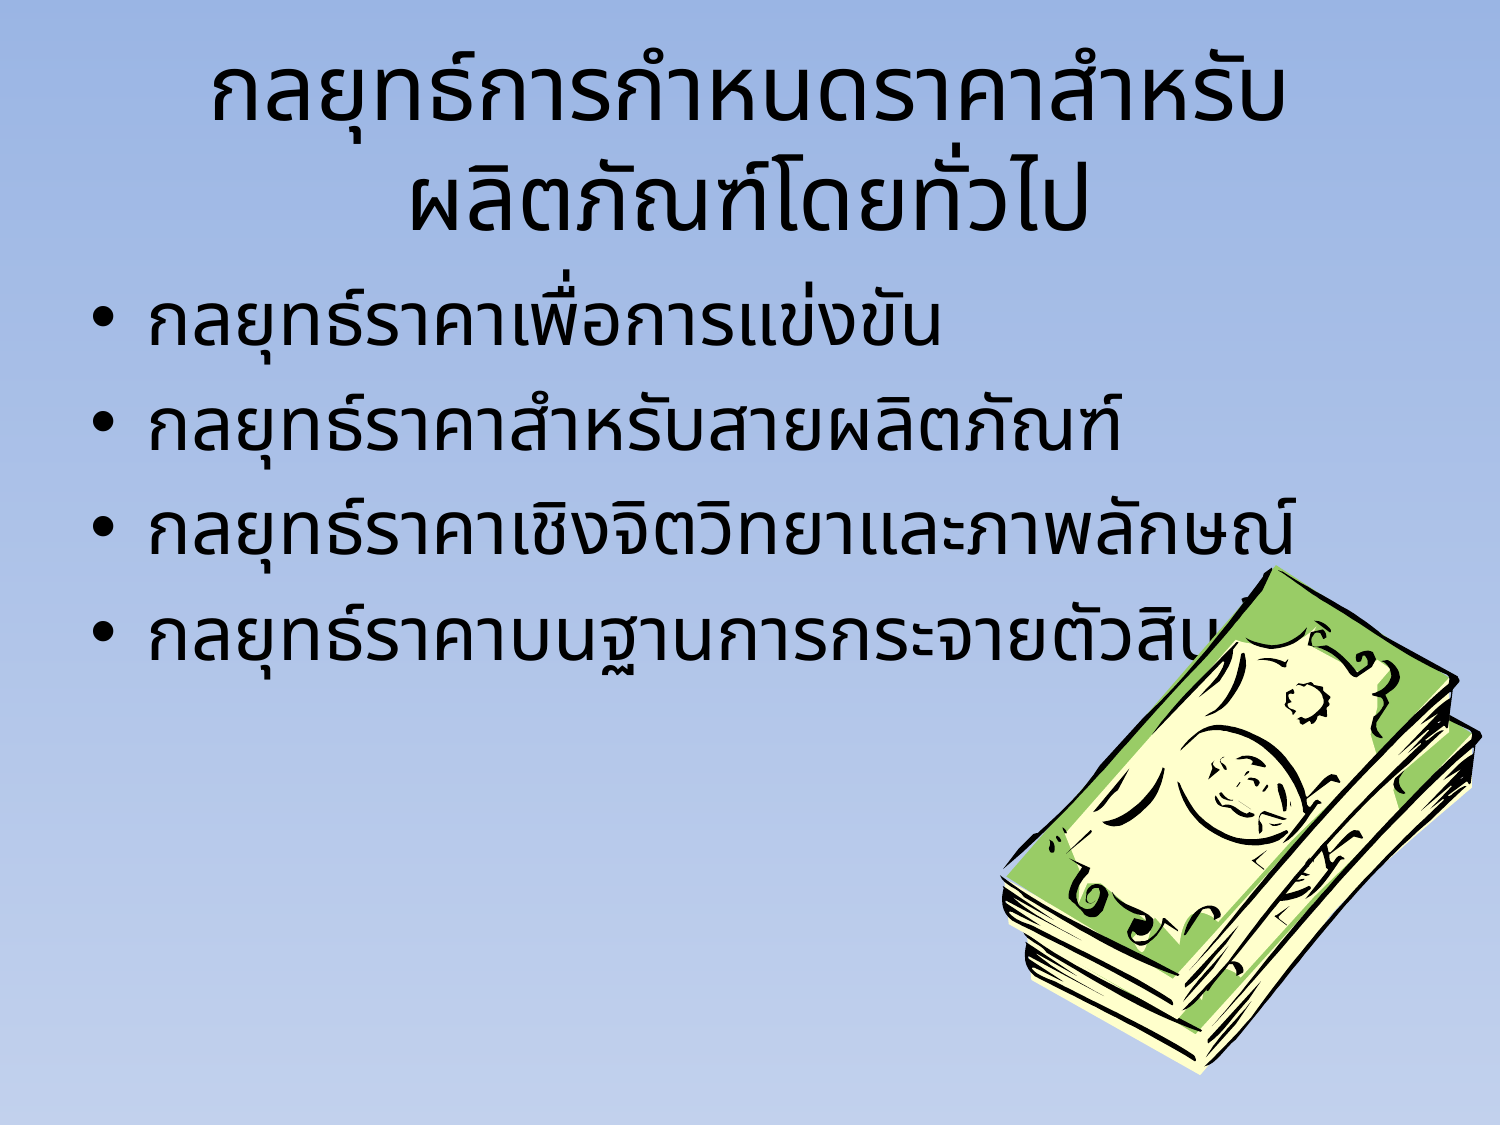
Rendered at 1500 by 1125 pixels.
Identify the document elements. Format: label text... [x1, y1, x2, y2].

title กลยุทธ์การกำหนดราคาสำหรับผลิตภัณฑ์โดยทั่วไป [75, 45, 1425, 233]
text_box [999, 564, 1484, 1076]
list กลยุทธ์ราคาเพื่อการแข่งขัน กลยุทธ์ราคาสำหรับสายผลิตภัณฑ์ กลยุทธ์ราคาเชิงจิตวิทยาและภาพลักษณ์ กลยุทธ์ราคาบนฐานการกระจายตัวสินค้า [75, 262, 1425, 1005]
